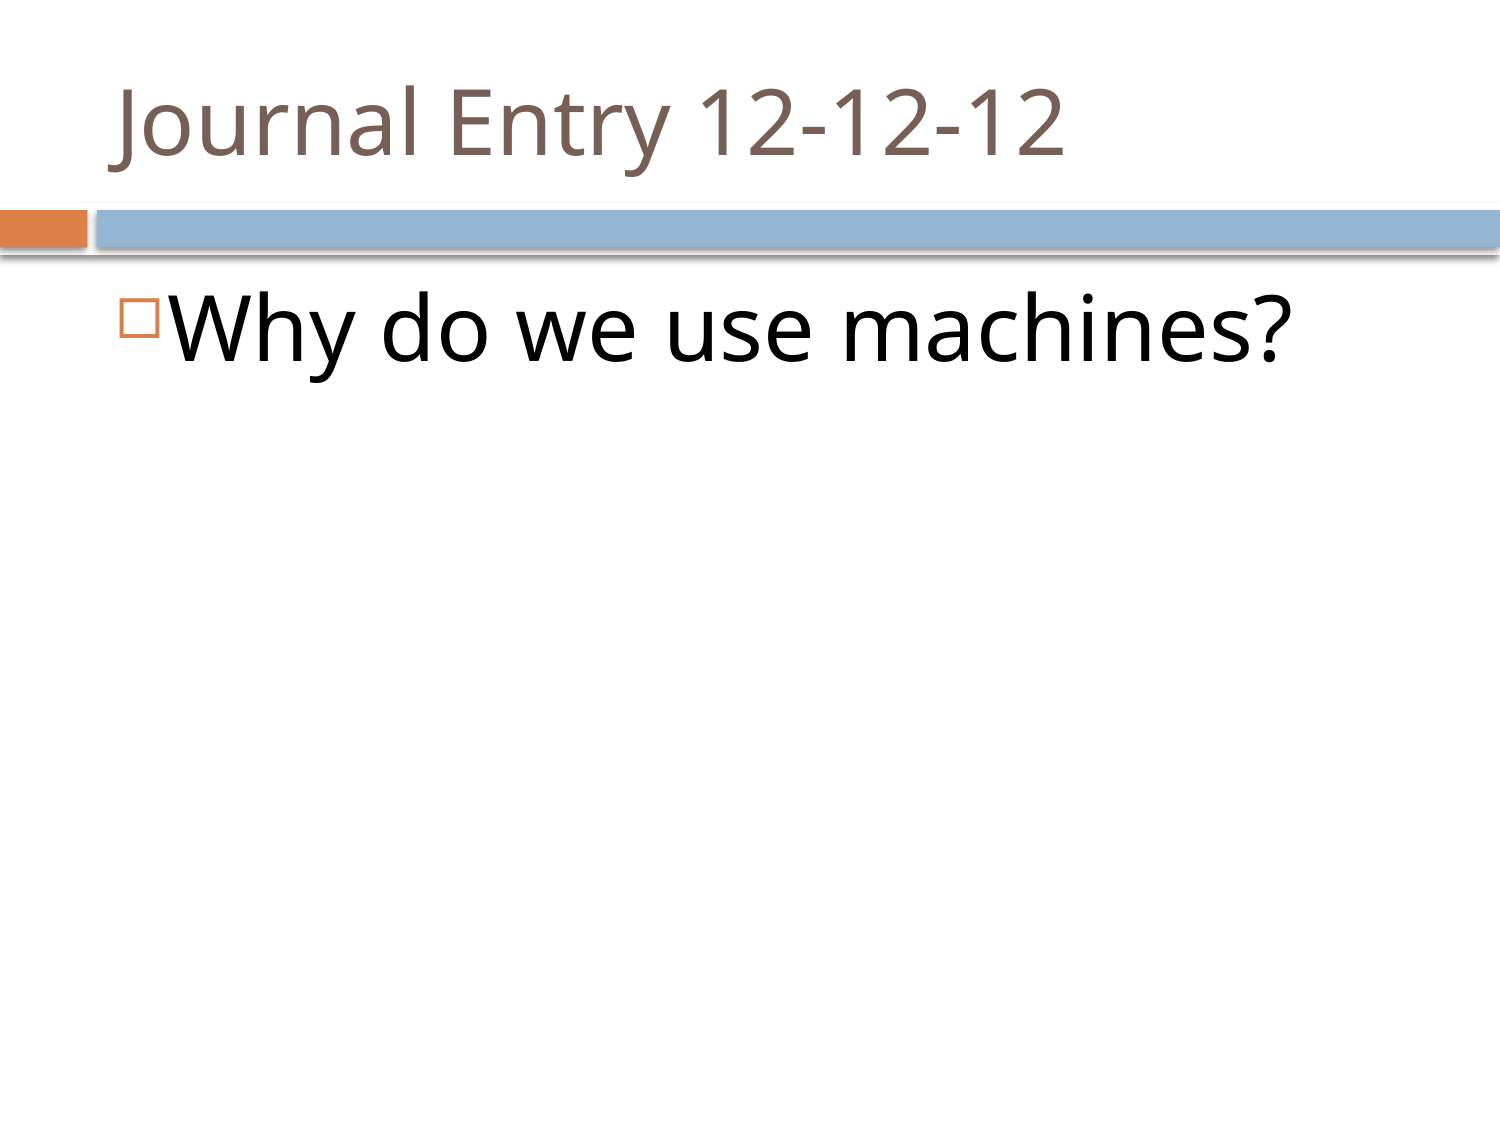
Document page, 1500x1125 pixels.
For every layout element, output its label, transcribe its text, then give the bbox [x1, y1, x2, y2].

title Journal Entry 12-12-12 [100, 37, 1438, 200]
list Why do we use machines? [100, 262, 1438, 1000]
